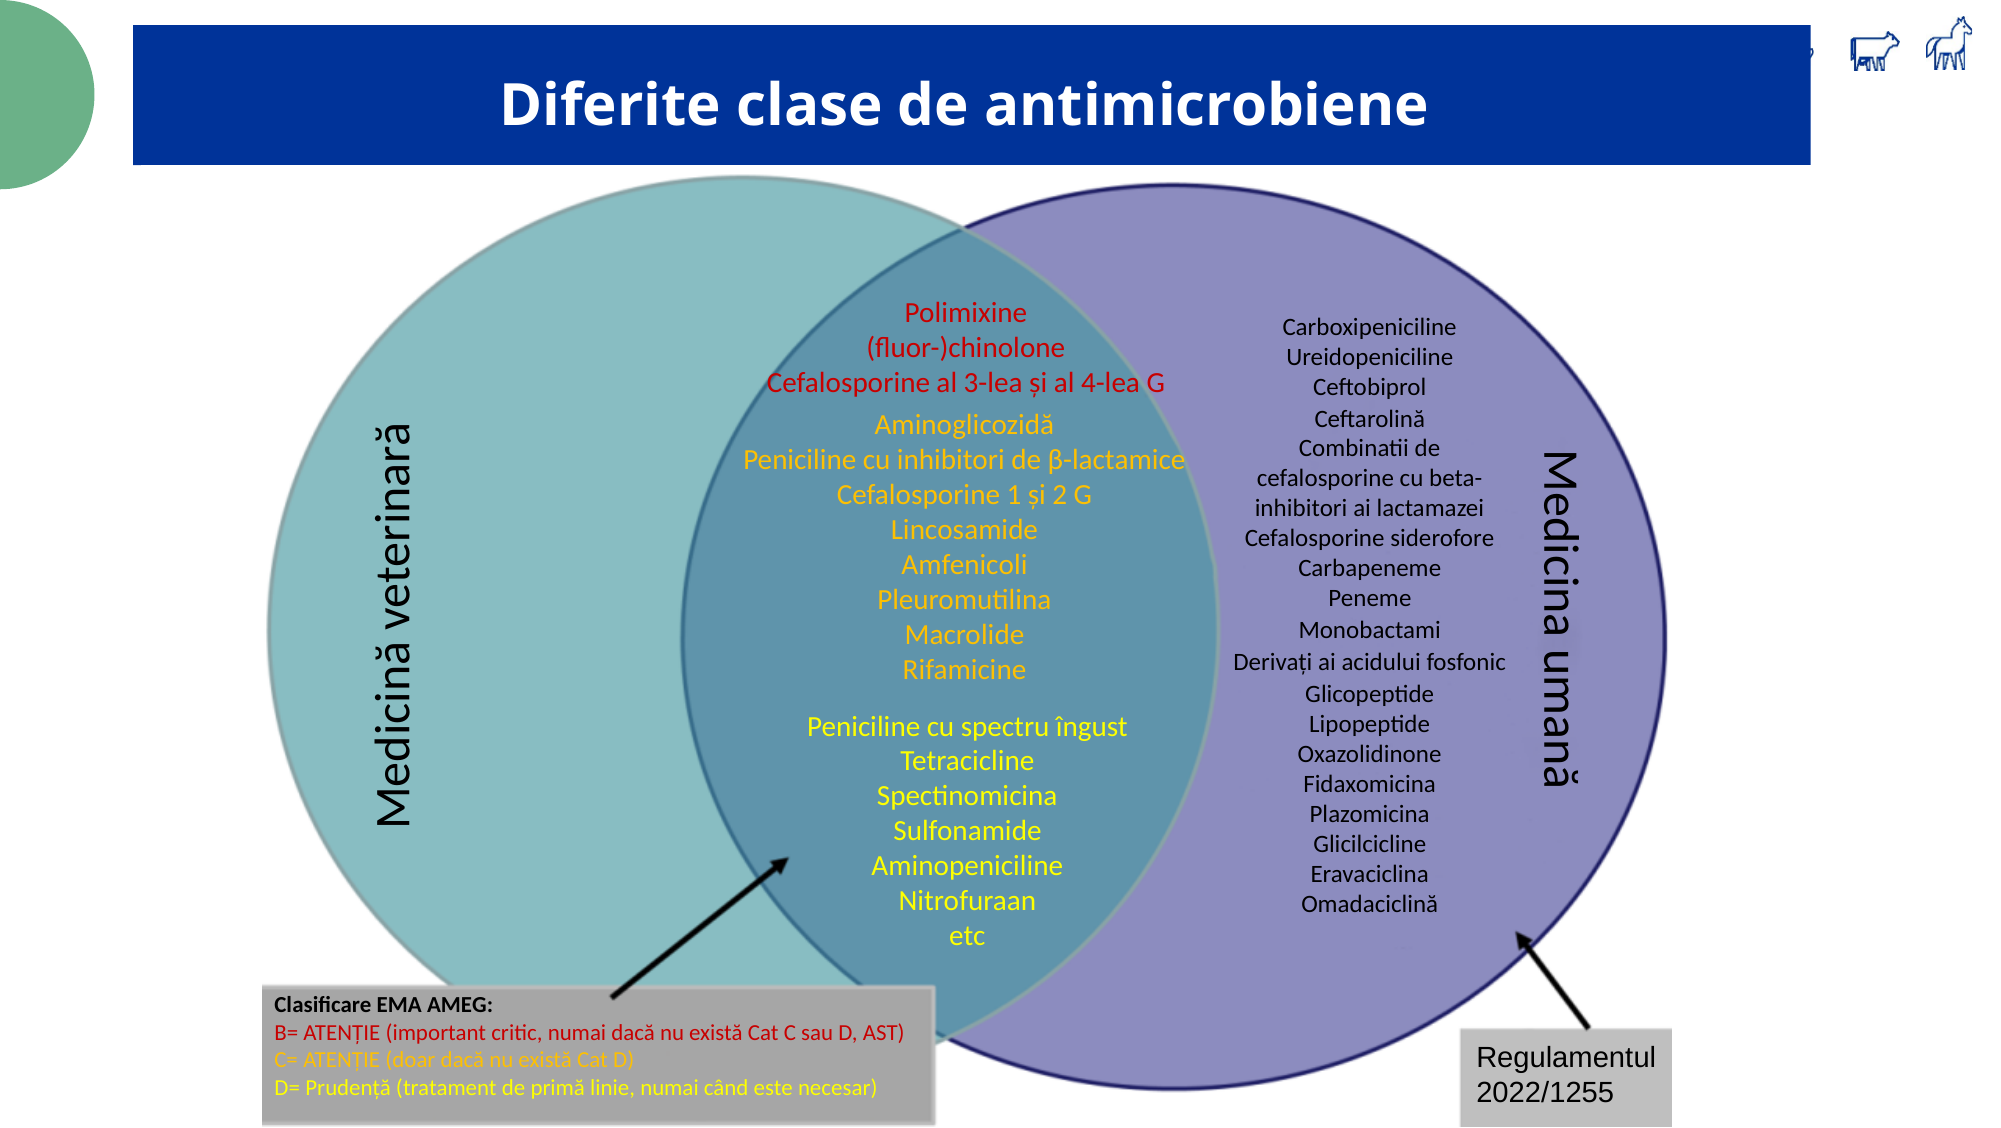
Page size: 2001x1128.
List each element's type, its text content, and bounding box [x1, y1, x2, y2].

picture [1850, 31, 1900, 71]
picture [1926, 16, 1973, 70]
picture [262, 70, 1672, 1127]
text_box Diferite clase de antimicrobiene [132, 24, 1812, 167]
